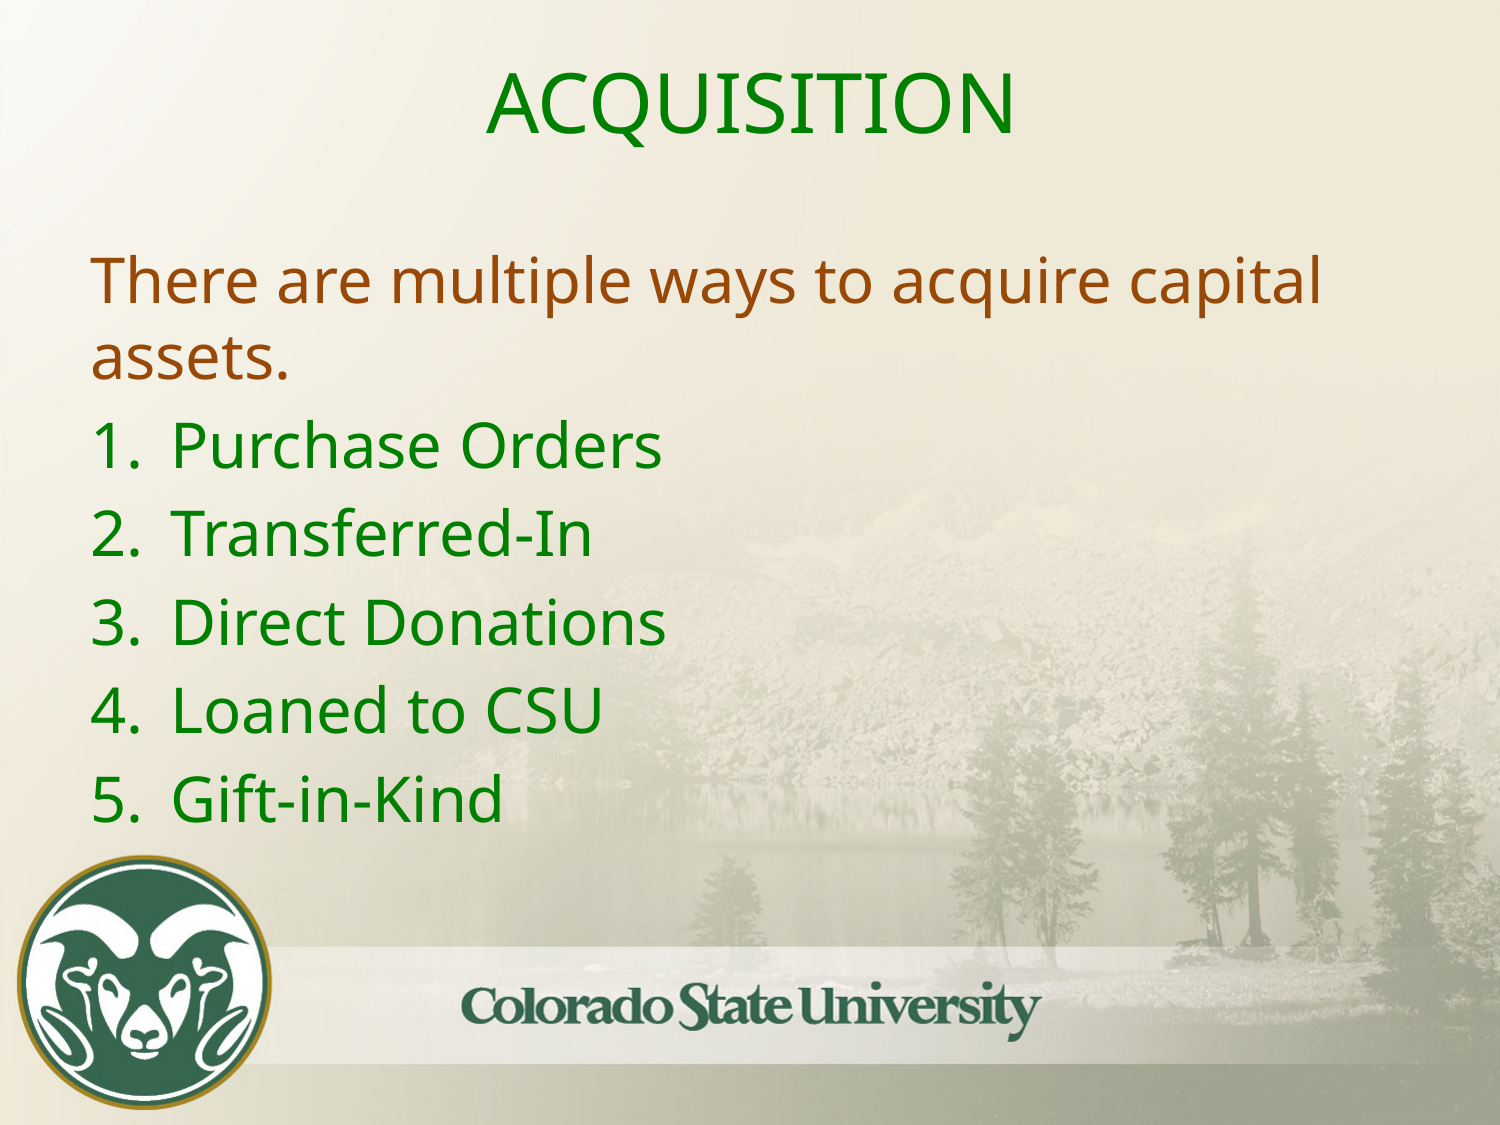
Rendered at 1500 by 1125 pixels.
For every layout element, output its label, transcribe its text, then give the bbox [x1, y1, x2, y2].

picture [0, 0, 1500, 1125]
text_box ACQUISITION [77, 50, 1428, 150]
list There are multiple ways to acquire capital assets. Purchase Orders Transferred-In Direct Donations Loaned to CSU Gift-in-Kind [75, 232, 1425, 846]
